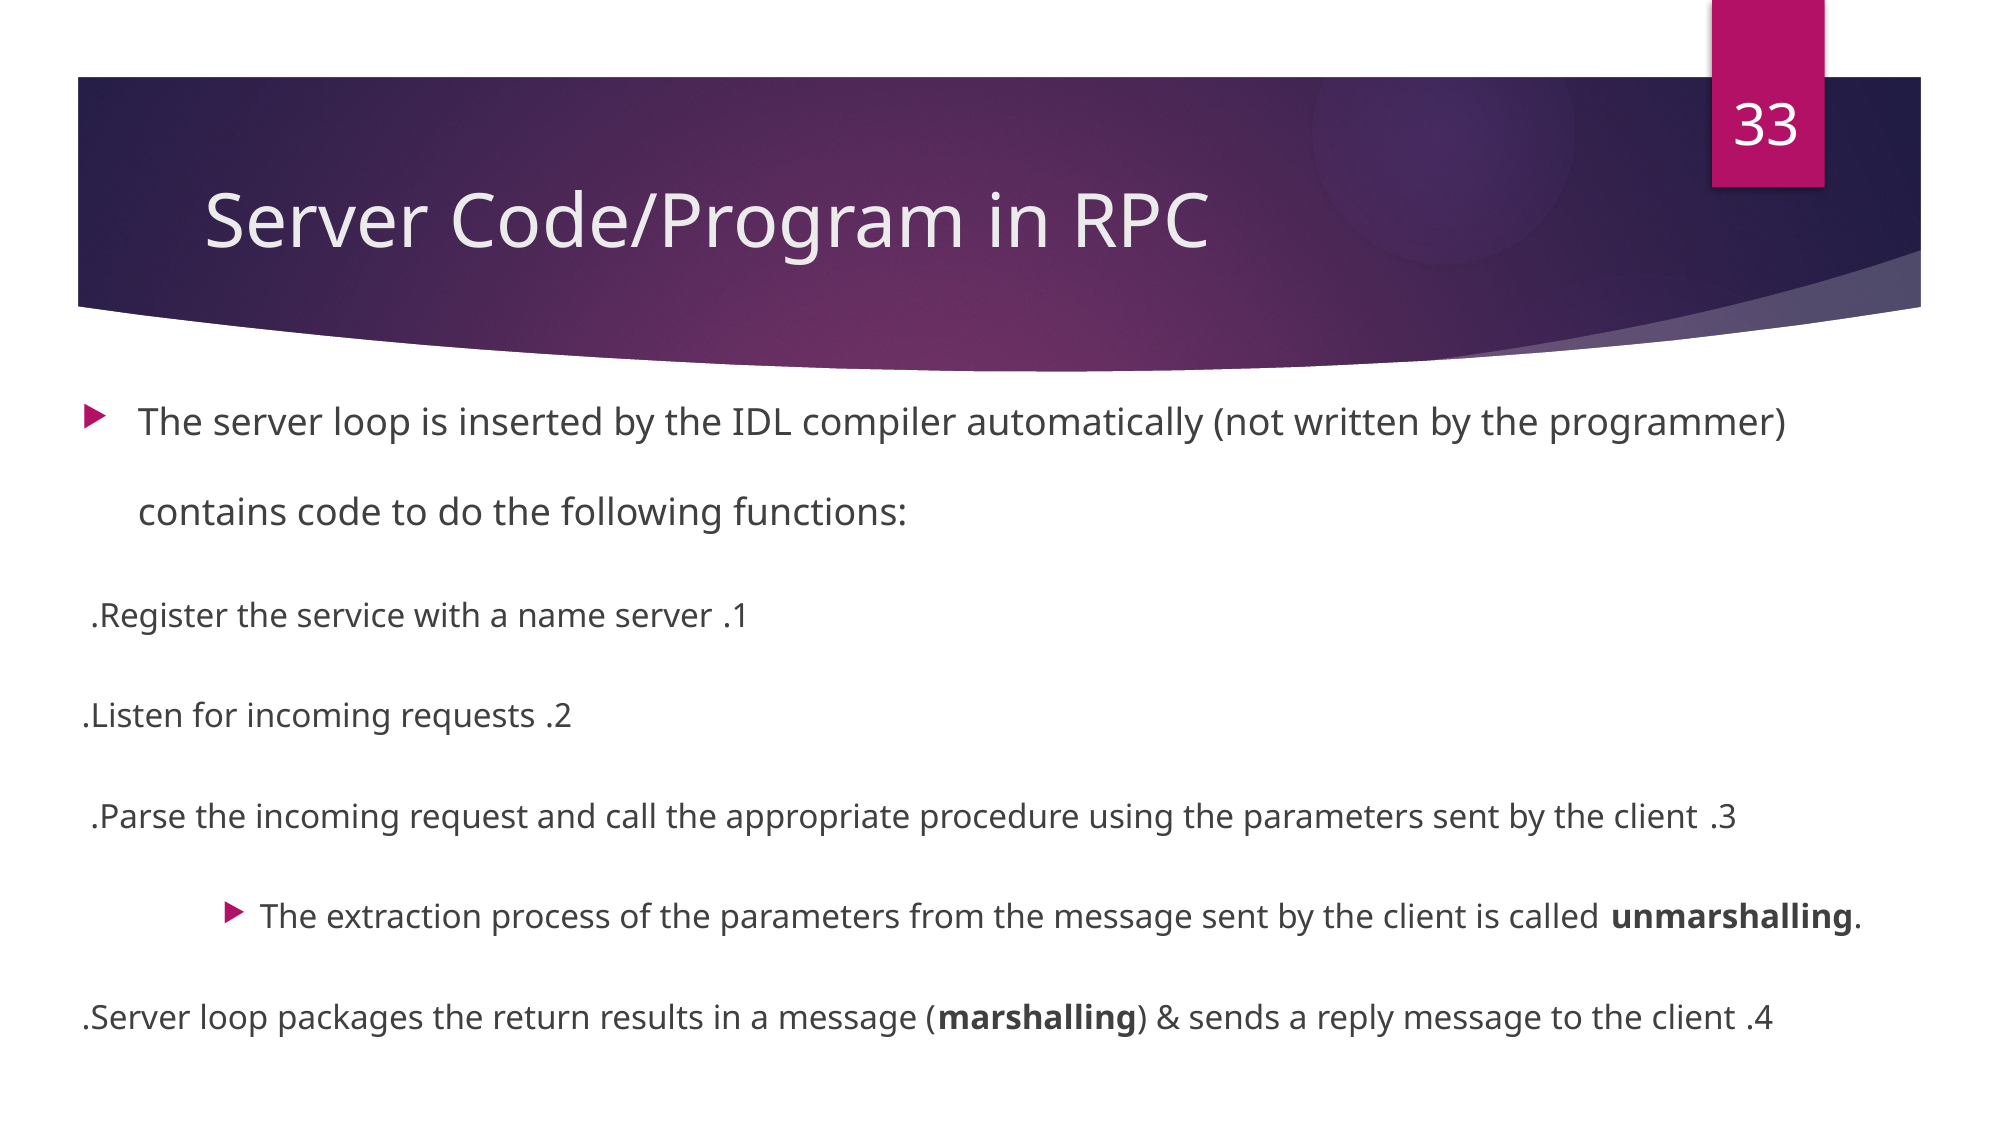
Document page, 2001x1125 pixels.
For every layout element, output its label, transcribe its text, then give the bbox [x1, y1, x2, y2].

slide_number 33 [1698, 48, 1836, 175]
title Server Code/Program in RPC [189, 159, 1627, 276]
list The server loop is inserted by the IDL compiler automatically (not written by the programmer) contains code to do the following functions: 1. Register the service with a name server. 2. Listen for incoming requests. 3. Parse the incoming request and call the appropriate procedure using the parameters sent by the client. The extraction process of the parameters from the message sent by the client is called unmarshalling. 4. Server loop packages the return results in a message (marshalling) & sends a reply message to the client. [66, 345, 1930, 1055]
